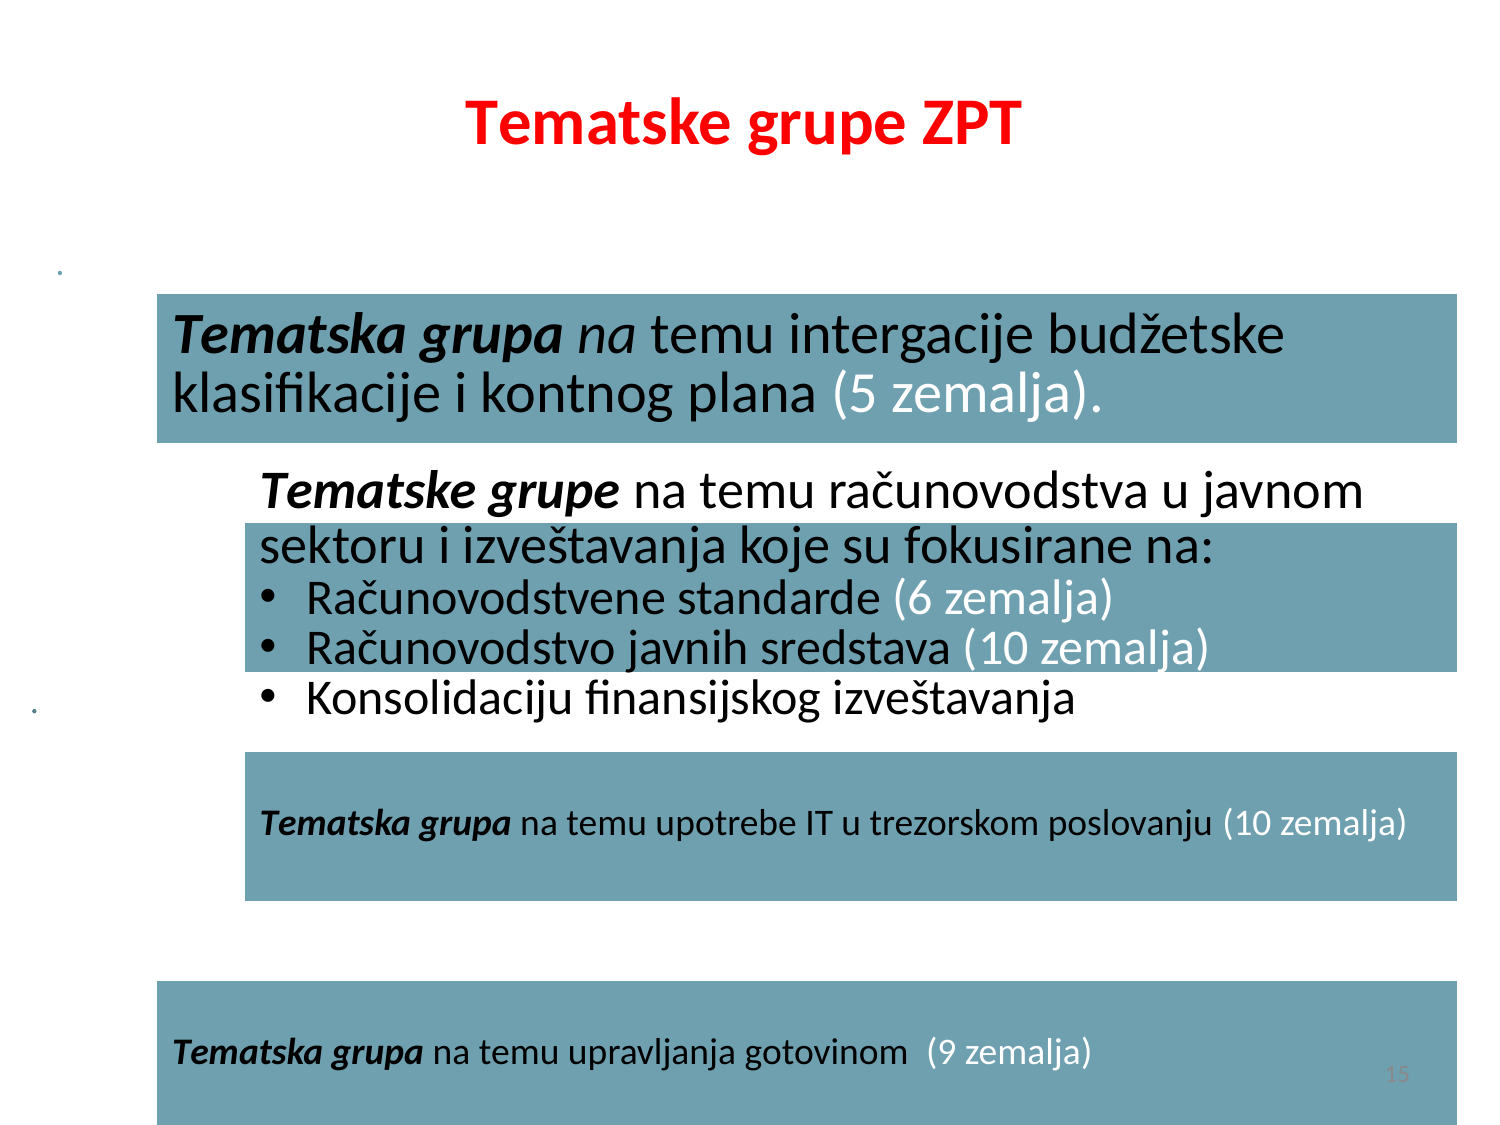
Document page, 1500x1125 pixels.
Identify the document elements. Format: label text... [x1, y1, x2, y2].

title Tematske grupe ZPT [76, 66, 1427, 148]
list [29, 148, 1459, 1125]
